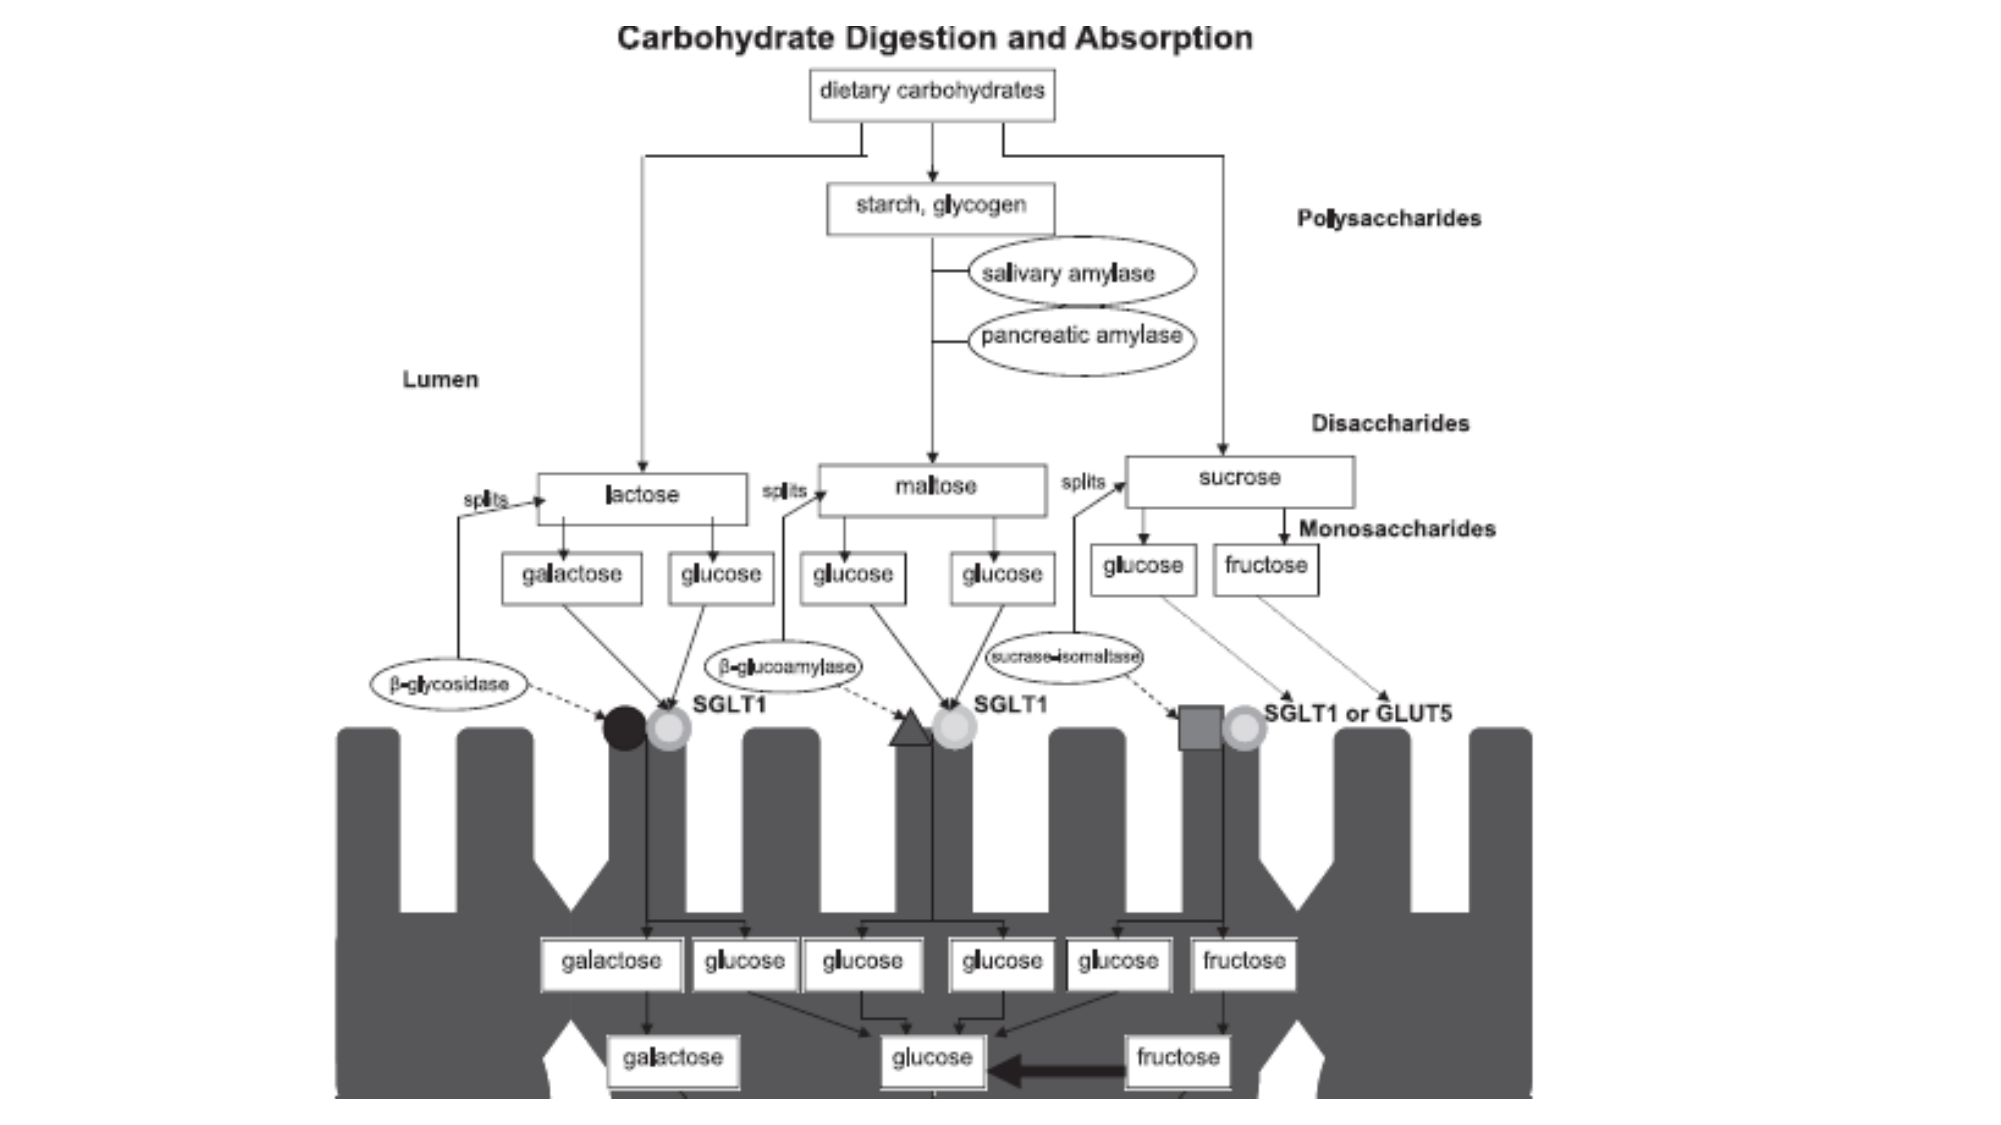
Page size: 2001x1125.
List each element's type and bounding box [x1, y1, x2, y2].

list [282, 26, 1649, 1099]
